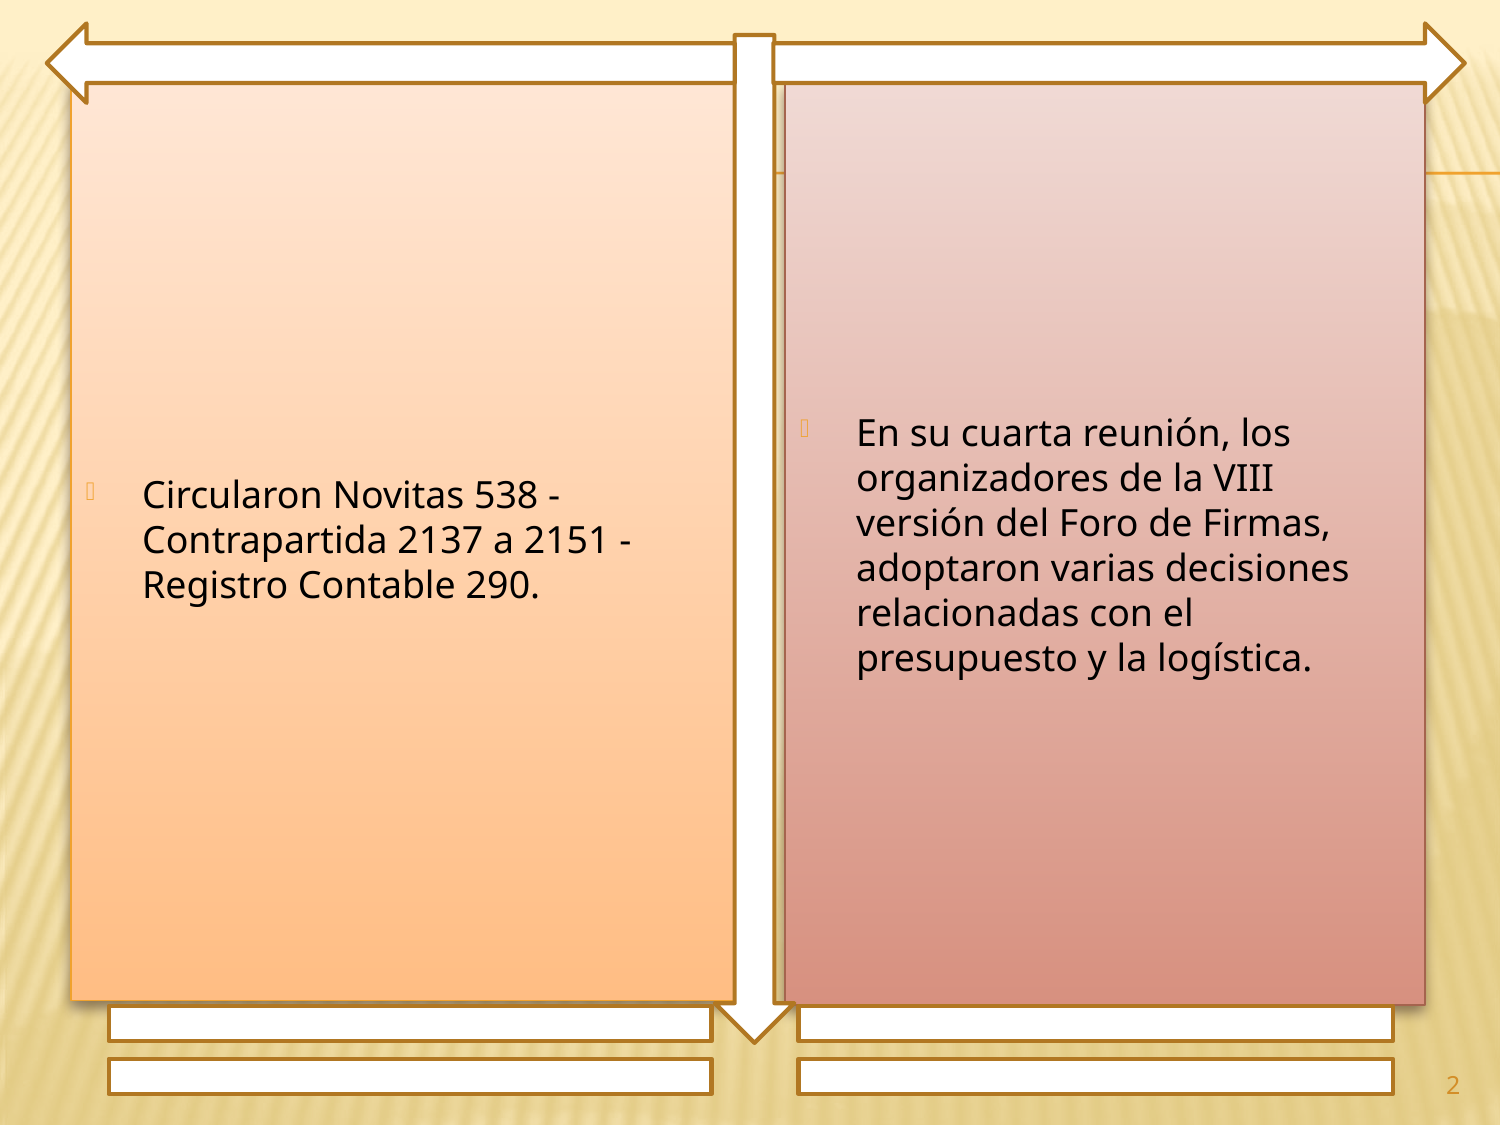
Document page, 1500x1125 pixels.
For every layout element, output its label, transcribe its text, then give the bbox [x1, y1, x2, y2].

text_box [107, 1004, 714, 1043]
list Circularon Novitas 538 - Contrapartida 2137 a 2151 - Registro Contable 290. [70, 86, 732, 1001]
text_box [44, 21, 737, 105]
text_box [796, 1004, 1395, 1043]
list En su cuarta reunión, los organizadores de la VIII versión del Foro de Firmas, adoptaron varias decisiones relacionadas con el presupuesto y la logística. [784, 86, 1426, 1006]
text_box [107, 1057, 714, 1096]
text_box [712, 32, 797, 1046]
text_box [771, 21, 1467, 105]
slide_number 2 [1350, 1062, 1475, 1103]
text_box [796, 1057, 1395, 1096]
